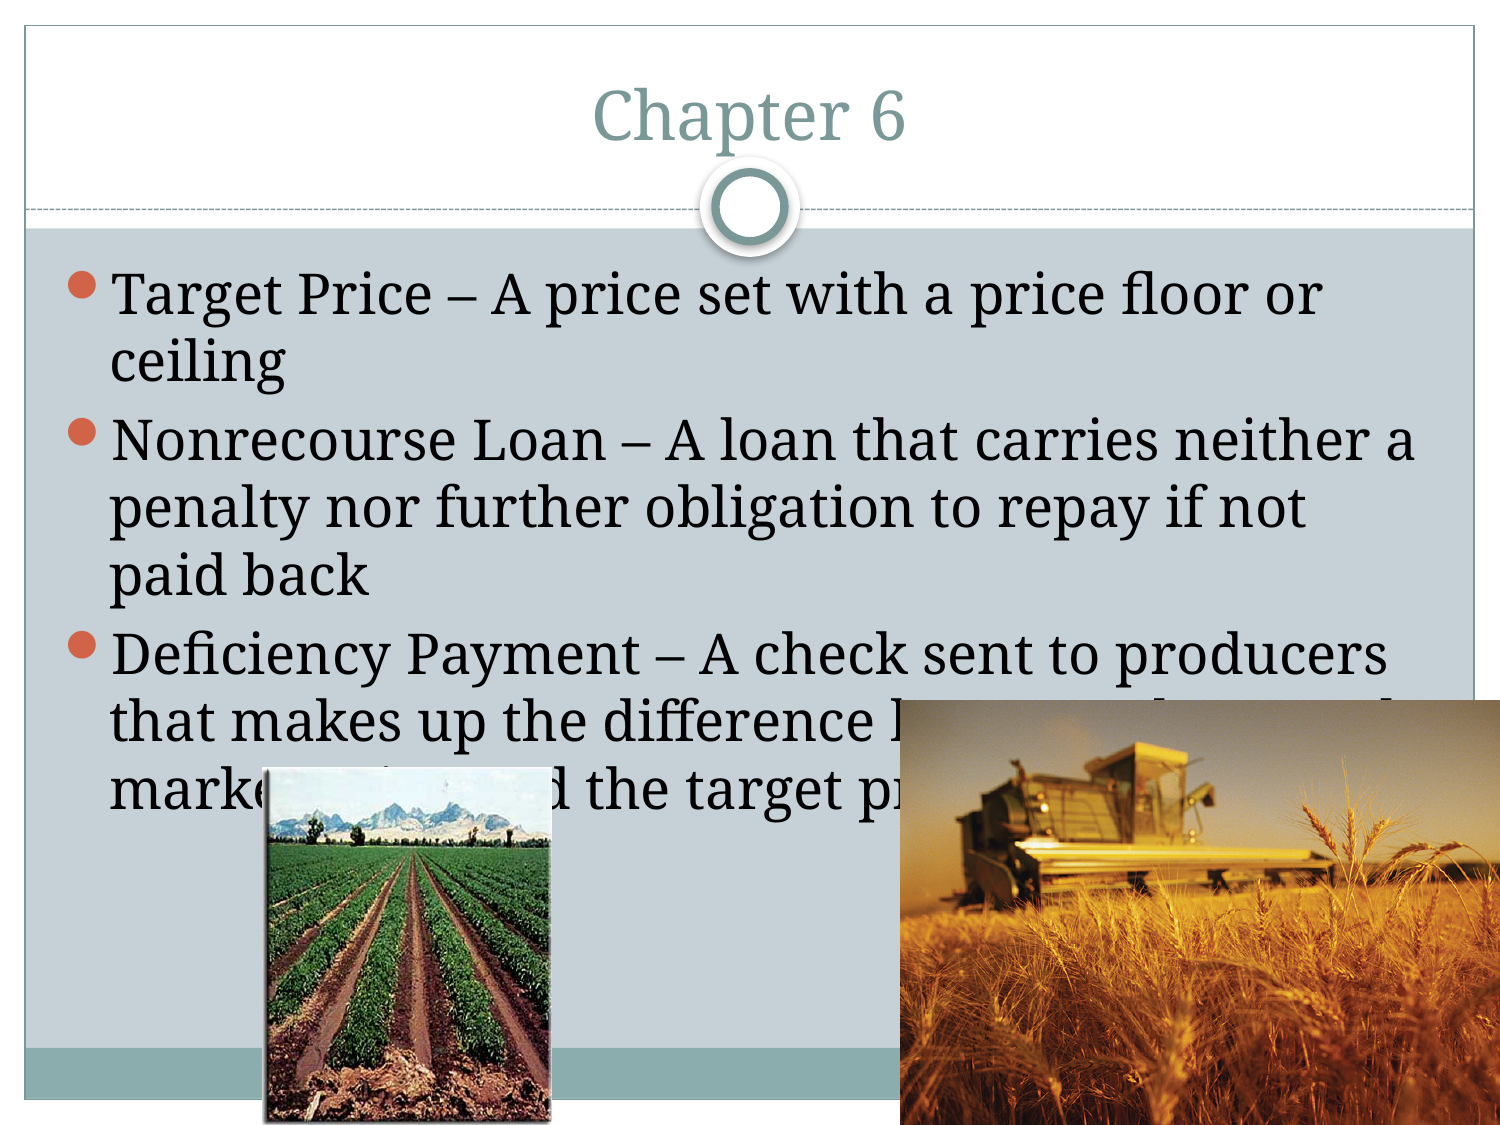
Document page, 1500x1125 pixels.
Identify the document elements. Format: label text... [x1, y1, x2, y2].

picture [899, 699, 1500, 1125]
picture [262, 767, 553, 1125]
title Chapter 6 [49, 37, 1450, 162]
list Target Price – A price set with a price floor or ceiling Nonrecourse Loan – A loan that carries neither a penalty nor further obligation to repay if not paid back Deficiency Payment – A check sent to producers that makes up the difference between the actual market price and the target price [49, 250, 1445, 1001]
